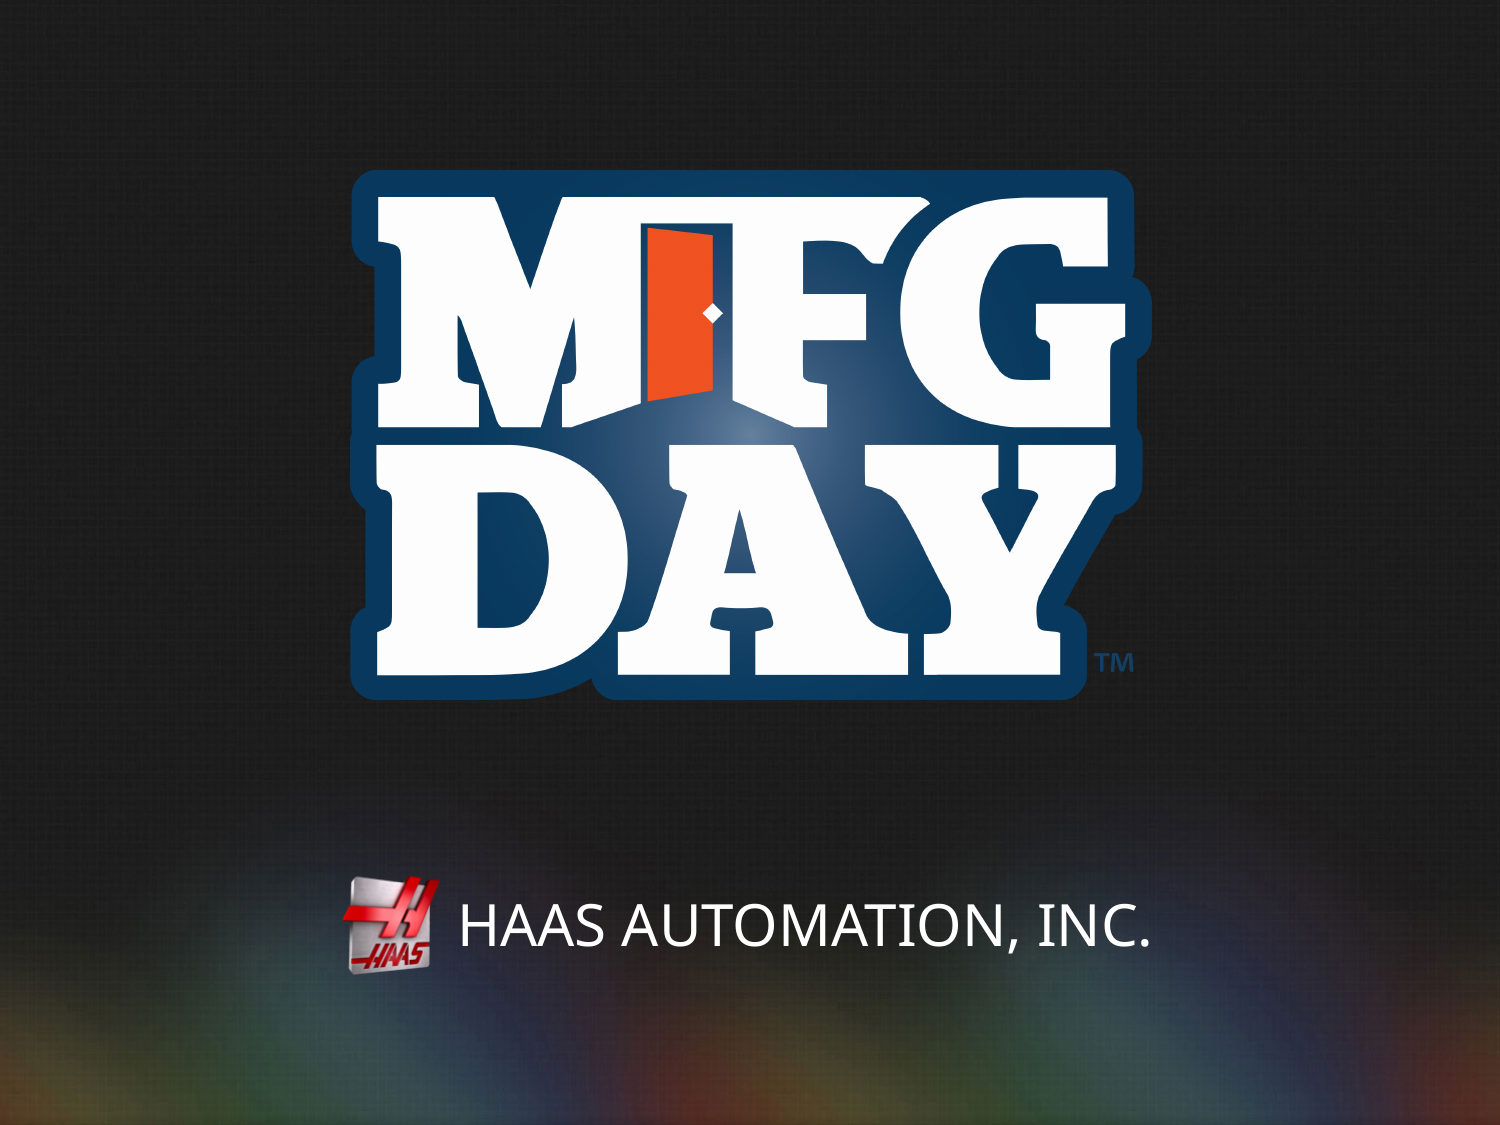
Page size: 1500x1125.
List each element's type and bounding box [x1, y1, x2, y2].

text_box [337, 802, 1292, 1044]
picture [0, 0, 1500, 1125]
